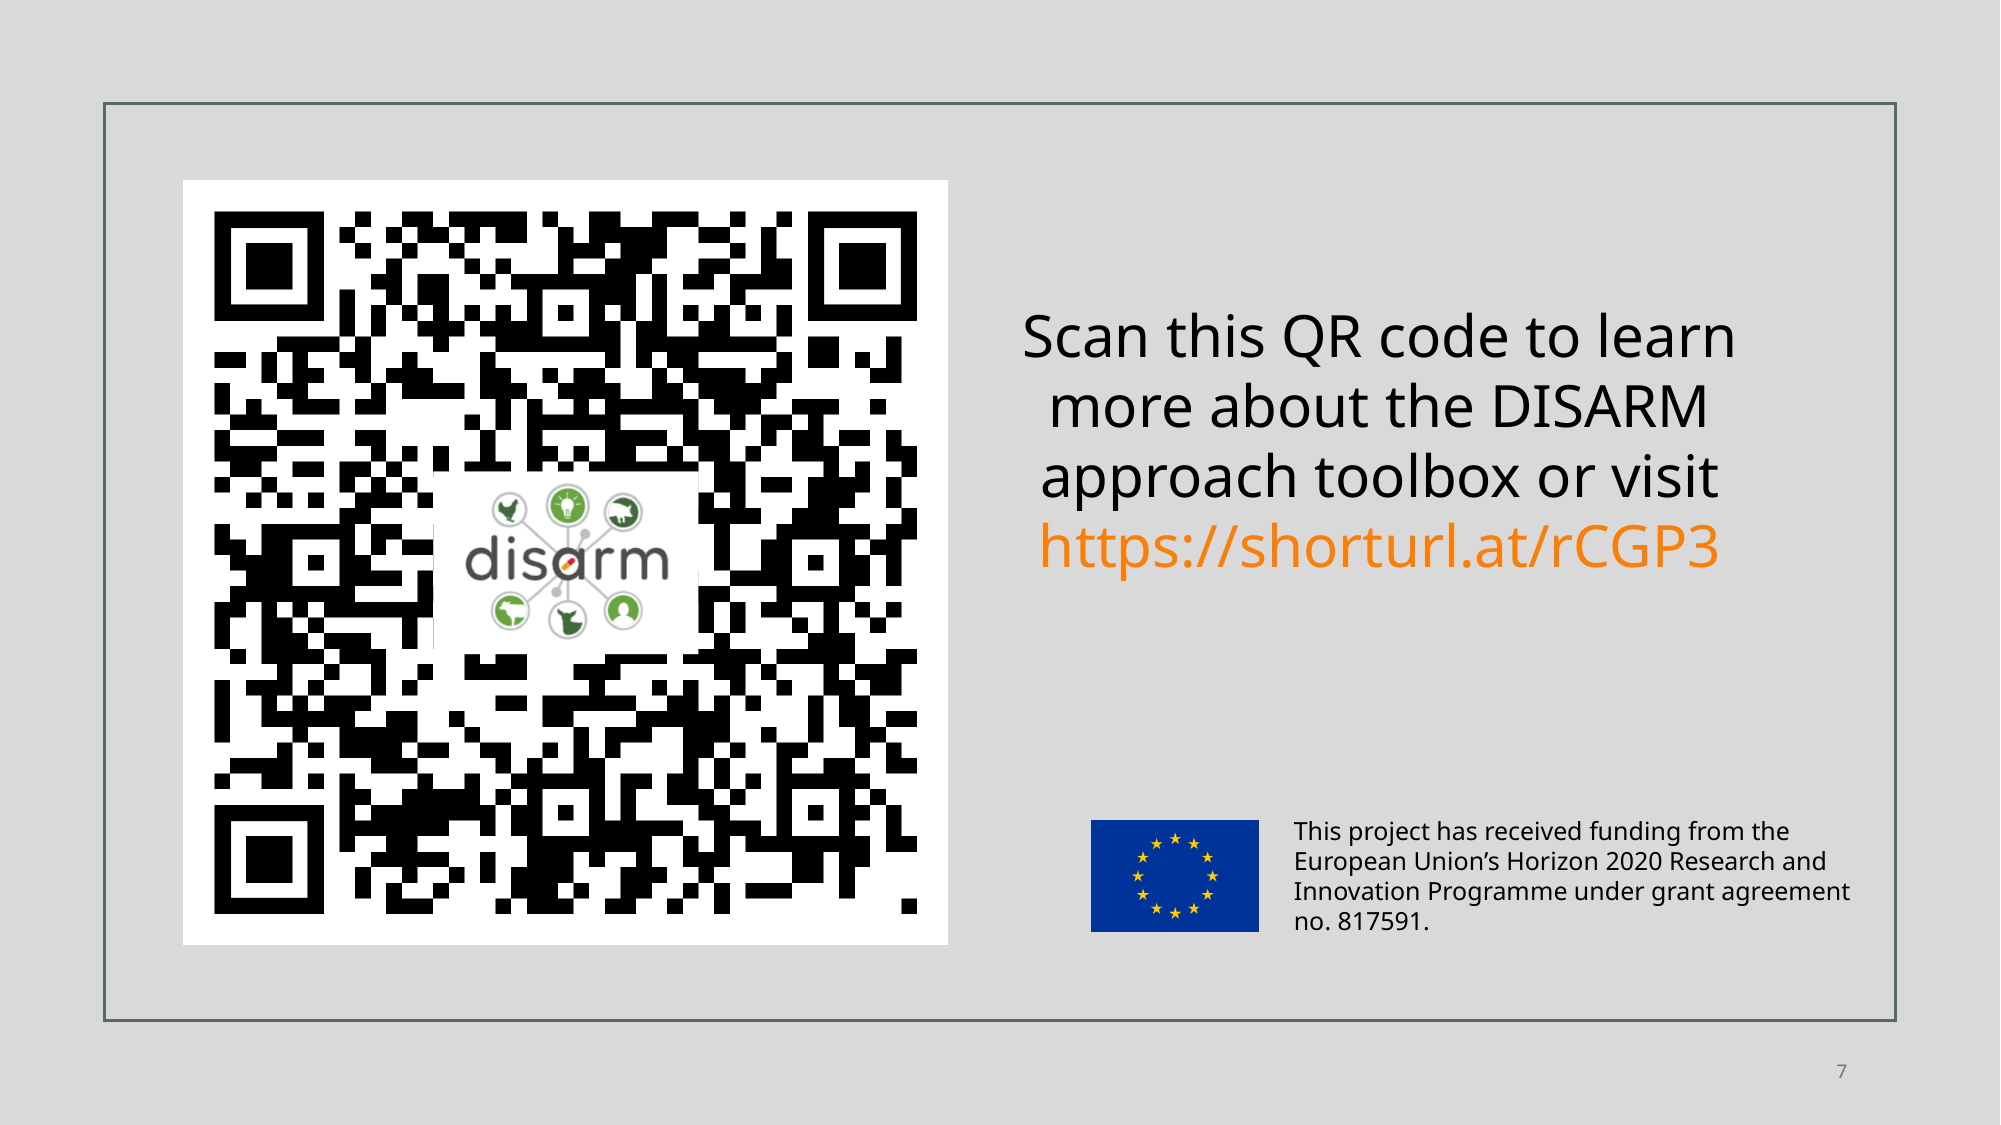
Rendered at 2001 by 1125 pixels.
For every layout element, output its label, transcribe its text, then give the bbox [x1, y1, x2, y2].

picture [183, 180, 948, 945]
text_box Scan this QR code to learn more about the DISARM approach toolbox or visit https://shorturl.at/rCGP3 [967, 291, 1793, 587]
slide_number 7 [1412, 1042, 1863, 1103]
picture [1091, 820, 1259, 932]
text_box This project has received funding from the European Union’s Horizon 2020 Research and Innovation Programme under grant agreement no. 817591. [1279, 807, 1886, 943]
